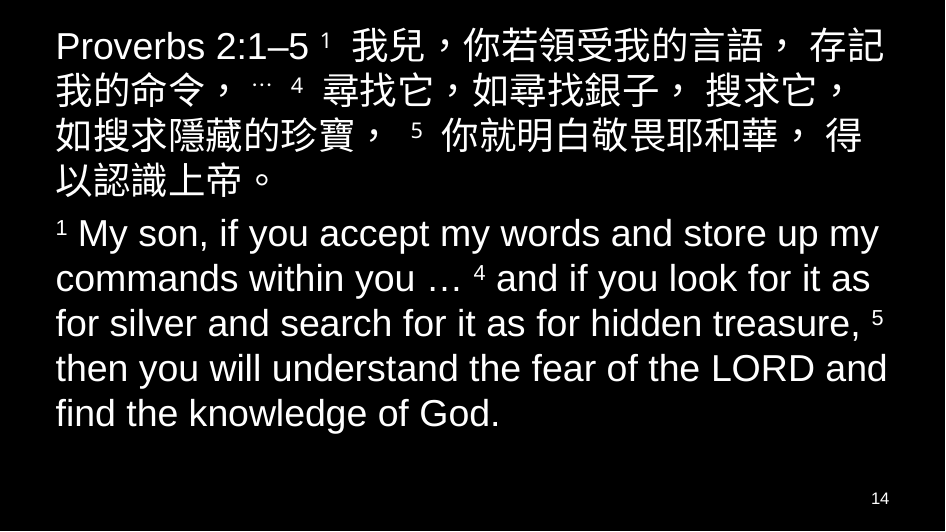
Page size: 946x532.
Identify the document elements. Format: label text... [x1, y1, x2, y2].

slide_number 14 [677, 483, 899, 522]
list Proverbs 2:1–5 1 我兒，你若領受我的言語， 存記我的命令， … 4 尋找它，如尋找銀子， 搜求它，如搜求隱藏的珍寶， 5 你就明白敬畏耶和華， 得以認識上帝。 1 My son, if you accept my words and store up my commands within you … 4 and if you look for it as for silver and search for it as for hidden treasure, 5 then you will understand the fear of the Lord and find the knowledge of God. [46, 17, 899, 475]
